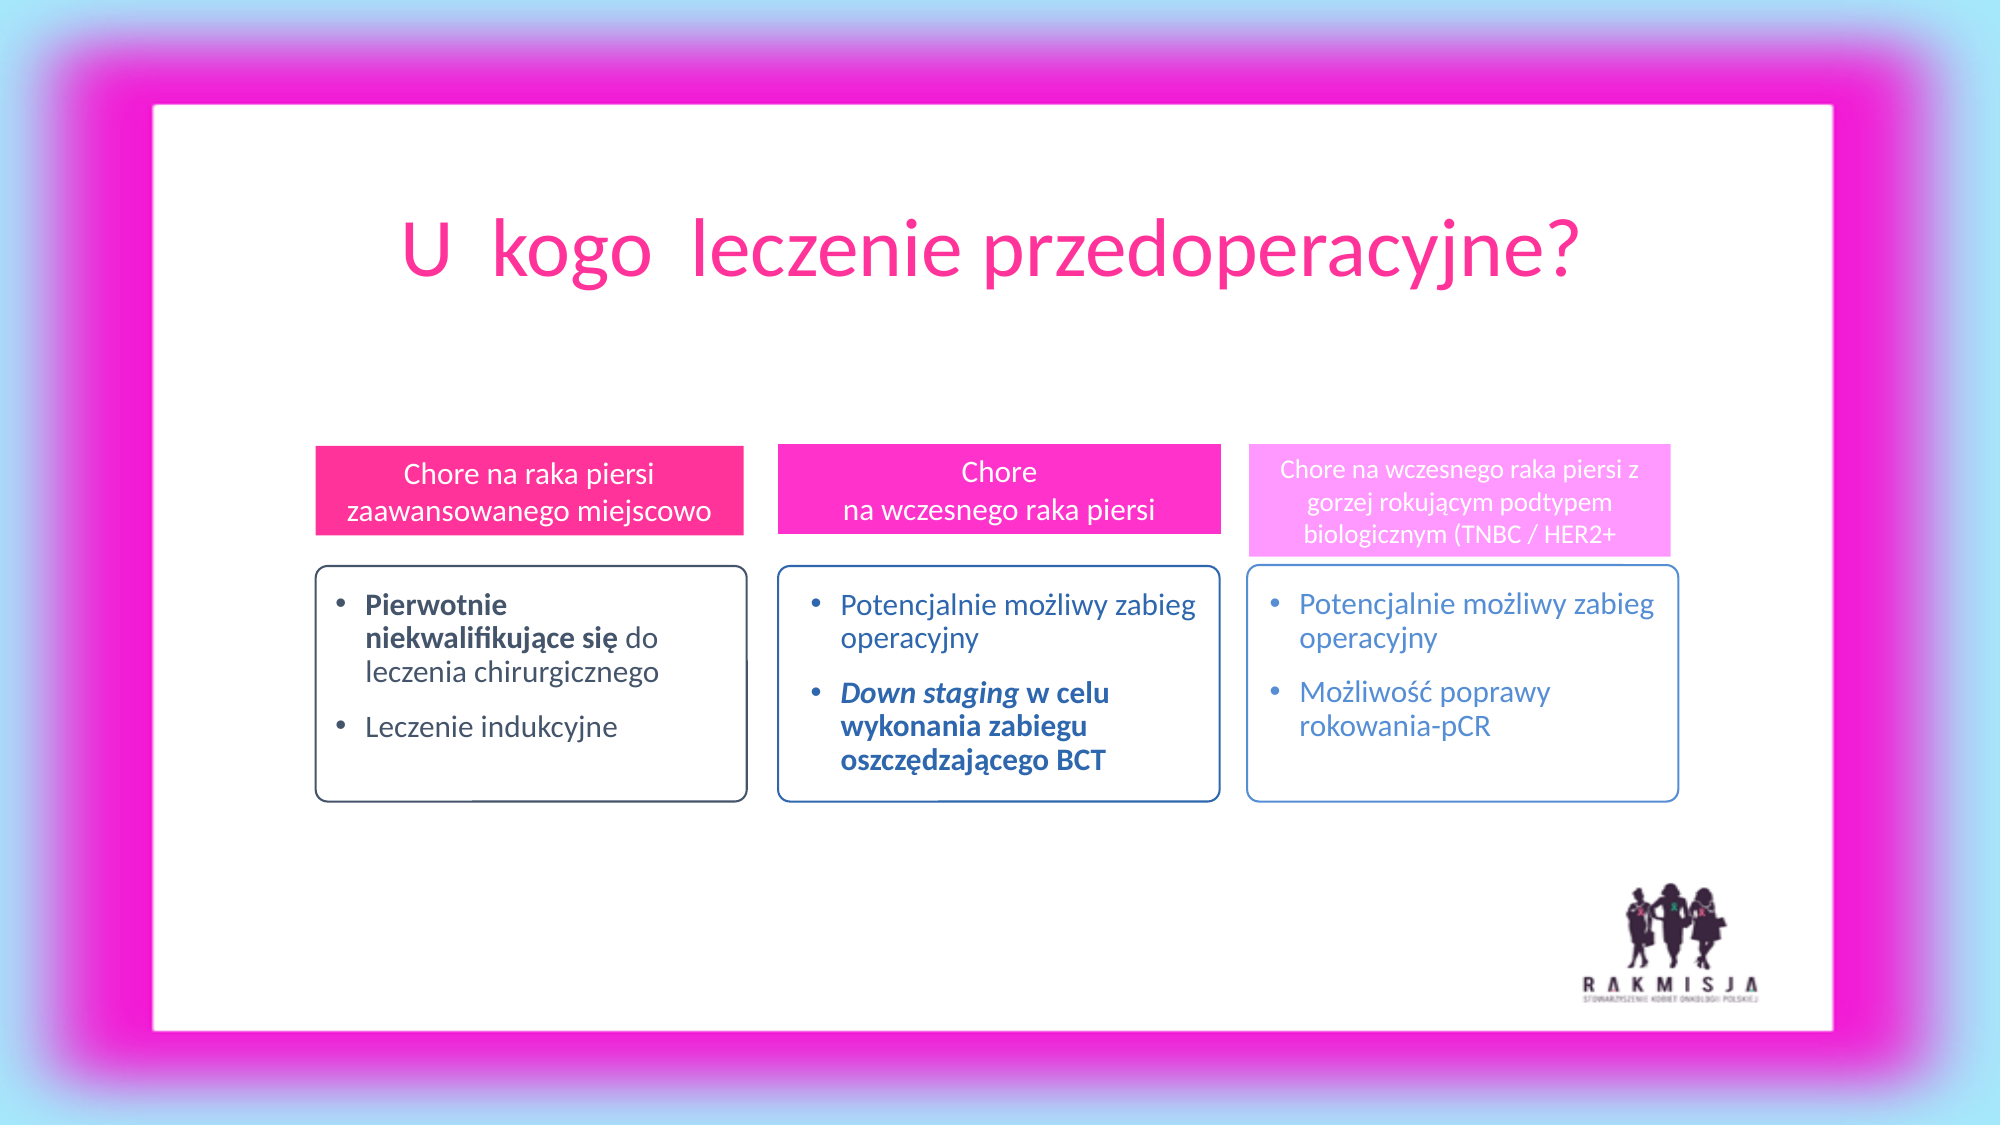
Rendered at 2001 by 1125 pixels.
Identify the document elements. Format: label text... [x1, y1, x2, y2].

text_box Chore na raka piersi zaawansowanego miejscowo [315, 445, 744, 536]
text_box U kogo leczenie przedoperacyjne? [159, 185, 1826, 301]
text_box [1247, 564, 1679, 802]
text_box Chore na wczesnego raka piersi z gorzej rokującym podtypem biologicznym (TNBC / HER2+ [1249, 444, 1671, 557]
text_box [778, 565, 1220, 802]
text_box Chore na wczesnego raka piersi [778, 444, 1221, 534]
picture [0, 0, 2001, 1125]
text_box [315, 565, 747, 802]
